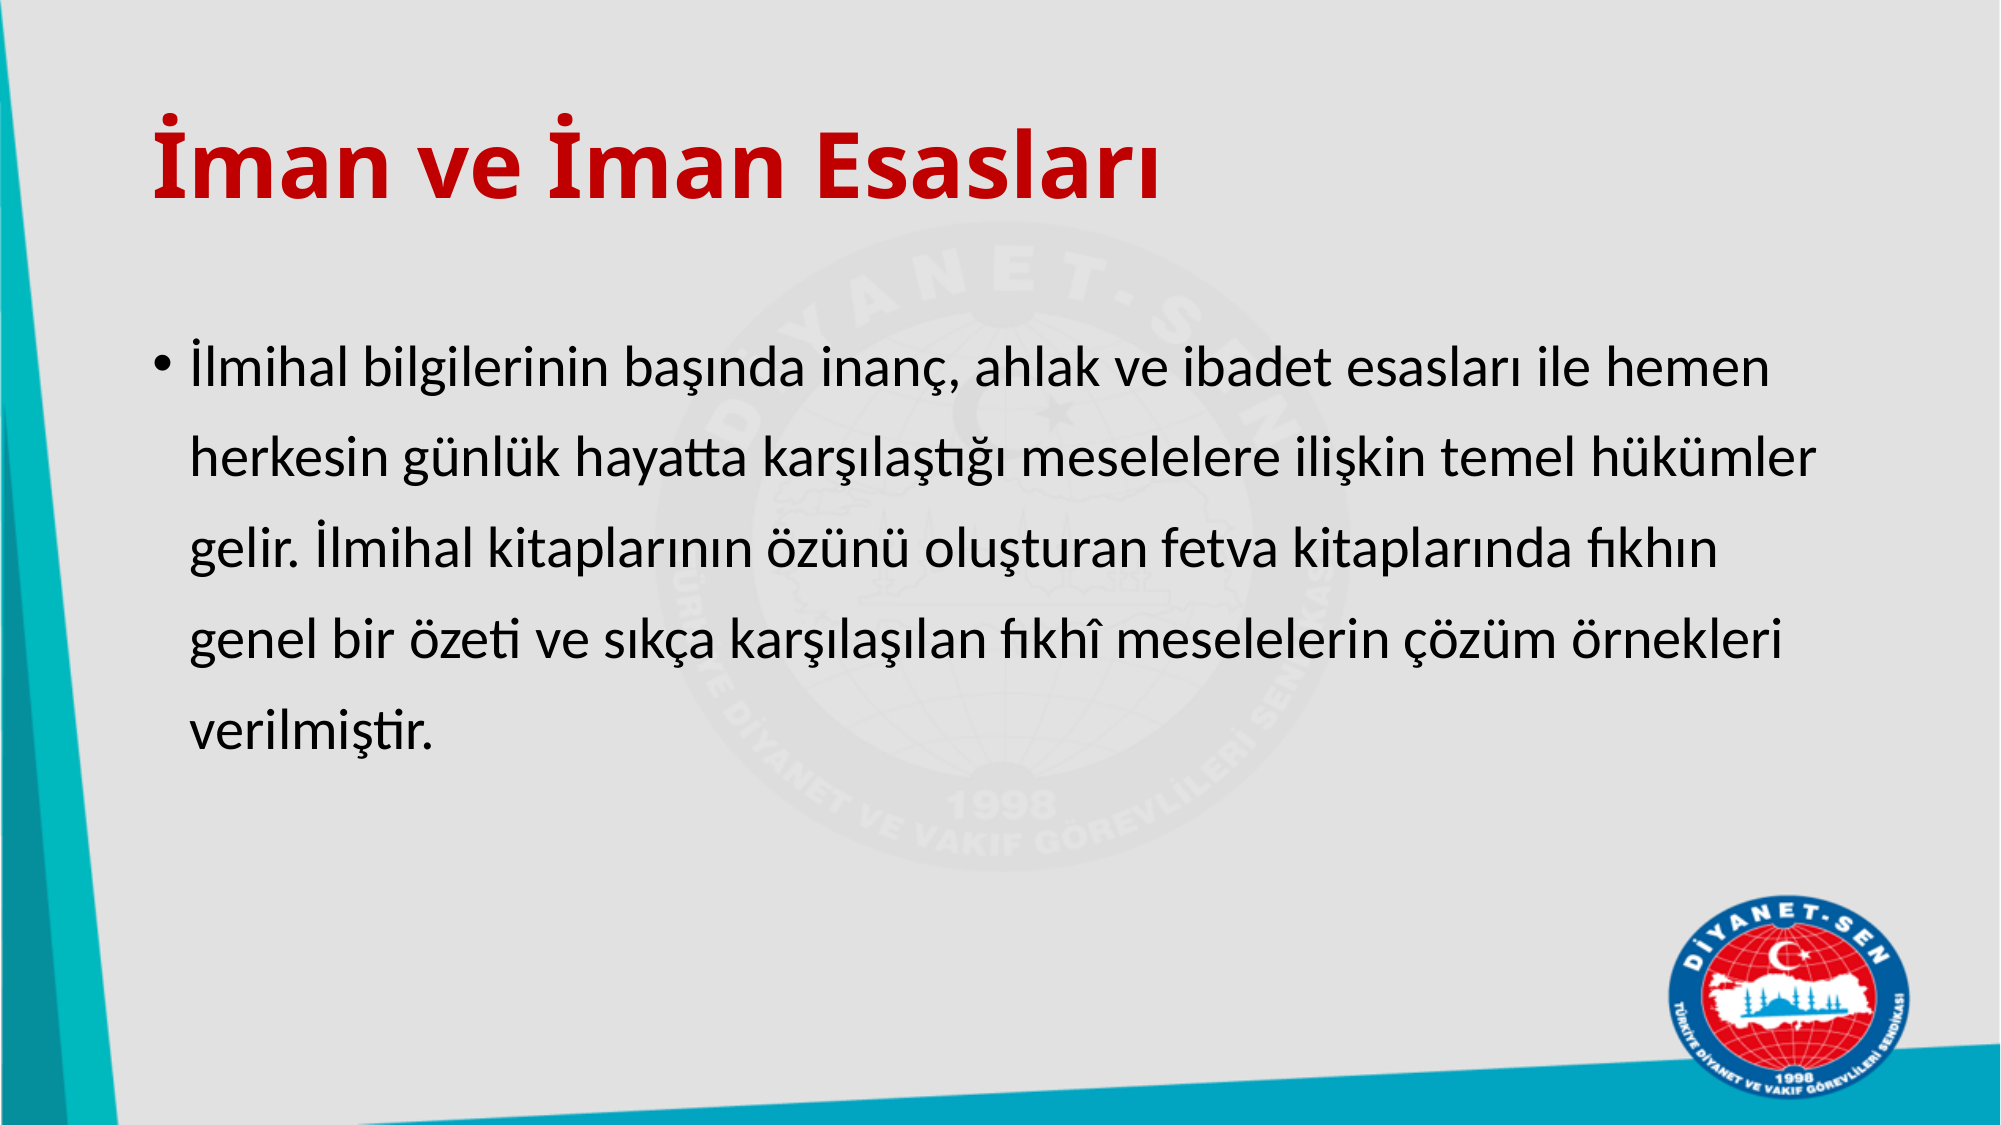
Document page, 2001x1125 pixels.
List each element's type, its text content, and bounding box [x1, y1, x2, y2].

picture [0, 0, 2001, 1125]
title İman ve İman Esasları [137, 59, 1863, 278]
list İlmihal bilgilerinin başında inanç, ahlak ve ibadet esasları ile hemen herkesin günlük hayatta karşılaştığı meselelere ilişkin temel hükümler gelir. İlmihal kitaplarının özünü oluşturan fetva kitaplarında fıkhın genel bir özeti ve sıkça karşılaşılan fıkhî meselelerin çözüm örnekleri verilmiştir. [137, 299, 1863, 1014]
